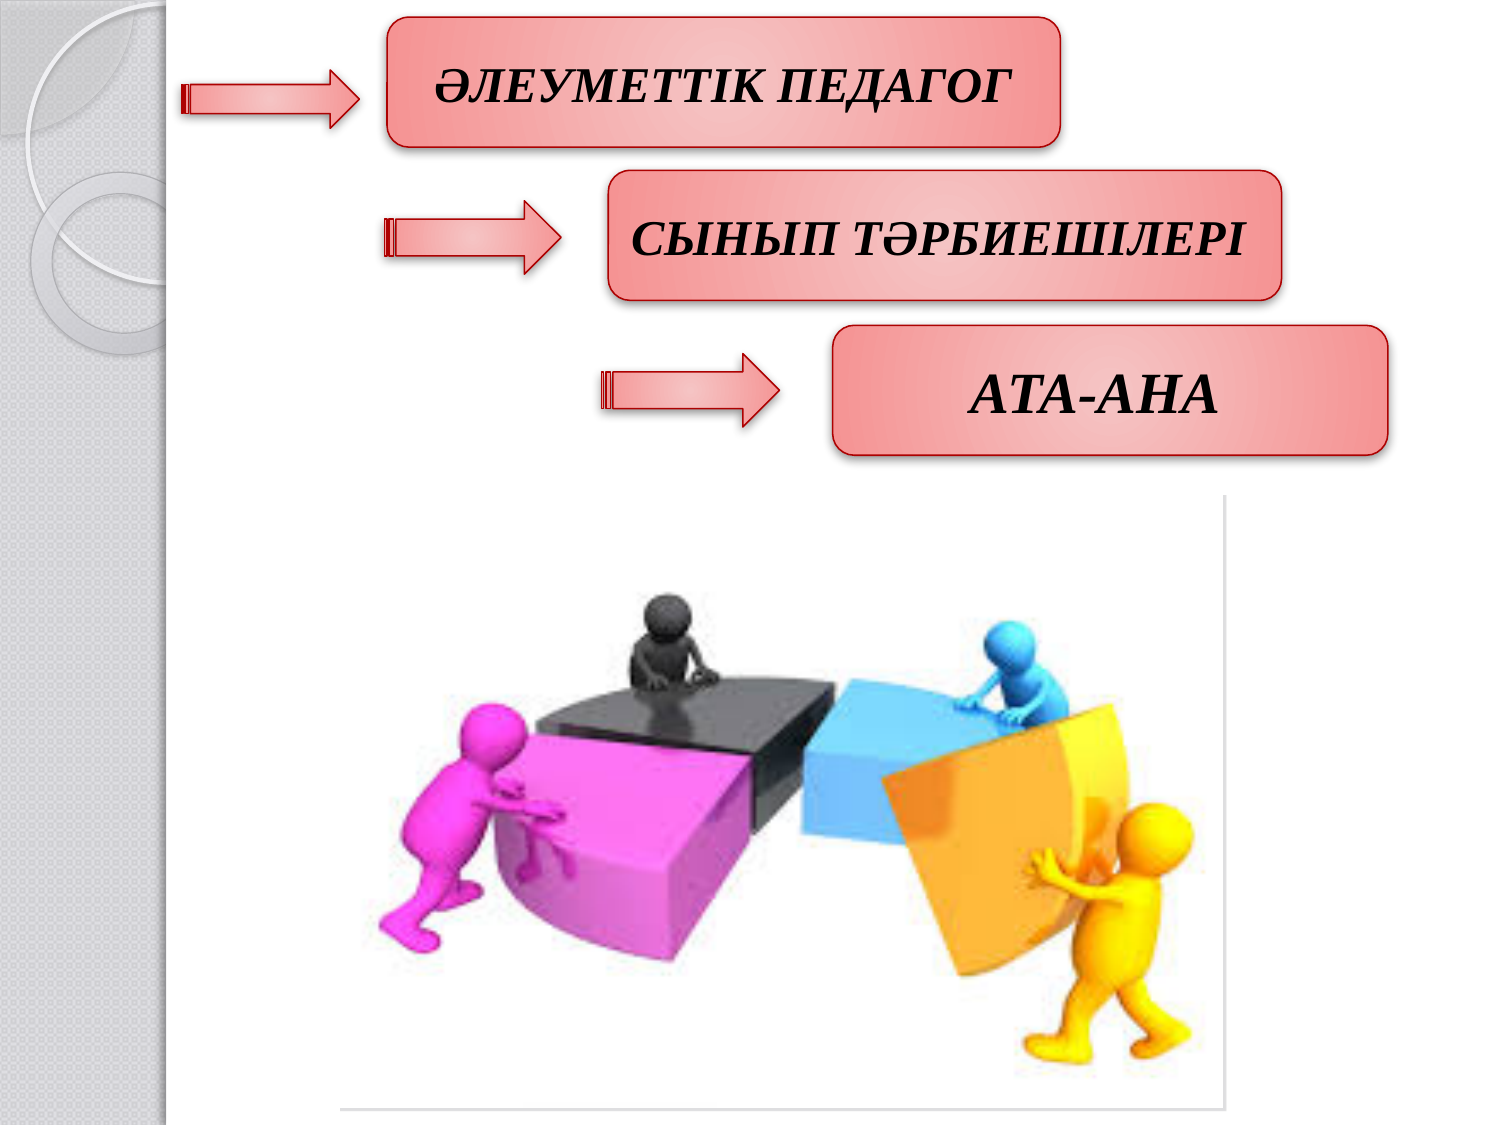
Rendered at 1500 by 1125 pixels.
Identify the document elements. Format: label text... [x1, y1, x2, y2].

text_box [612, 352, 781, 428]
text_box [395, 200, 562, 275]
text_box Ата-ана [831, 324, 1389, 457]
text_box [181, 69, 360, 129]
text_box [384, 218, 394, 257]
text_box Сынып тәрбиешілері [607, 169, 1283, 302]
text_box [605, 371, 611, 409]
picture [336, 491, 1223, 1108]
text_box Әлеуметтік педагог [386, 16, 1062, 148]
